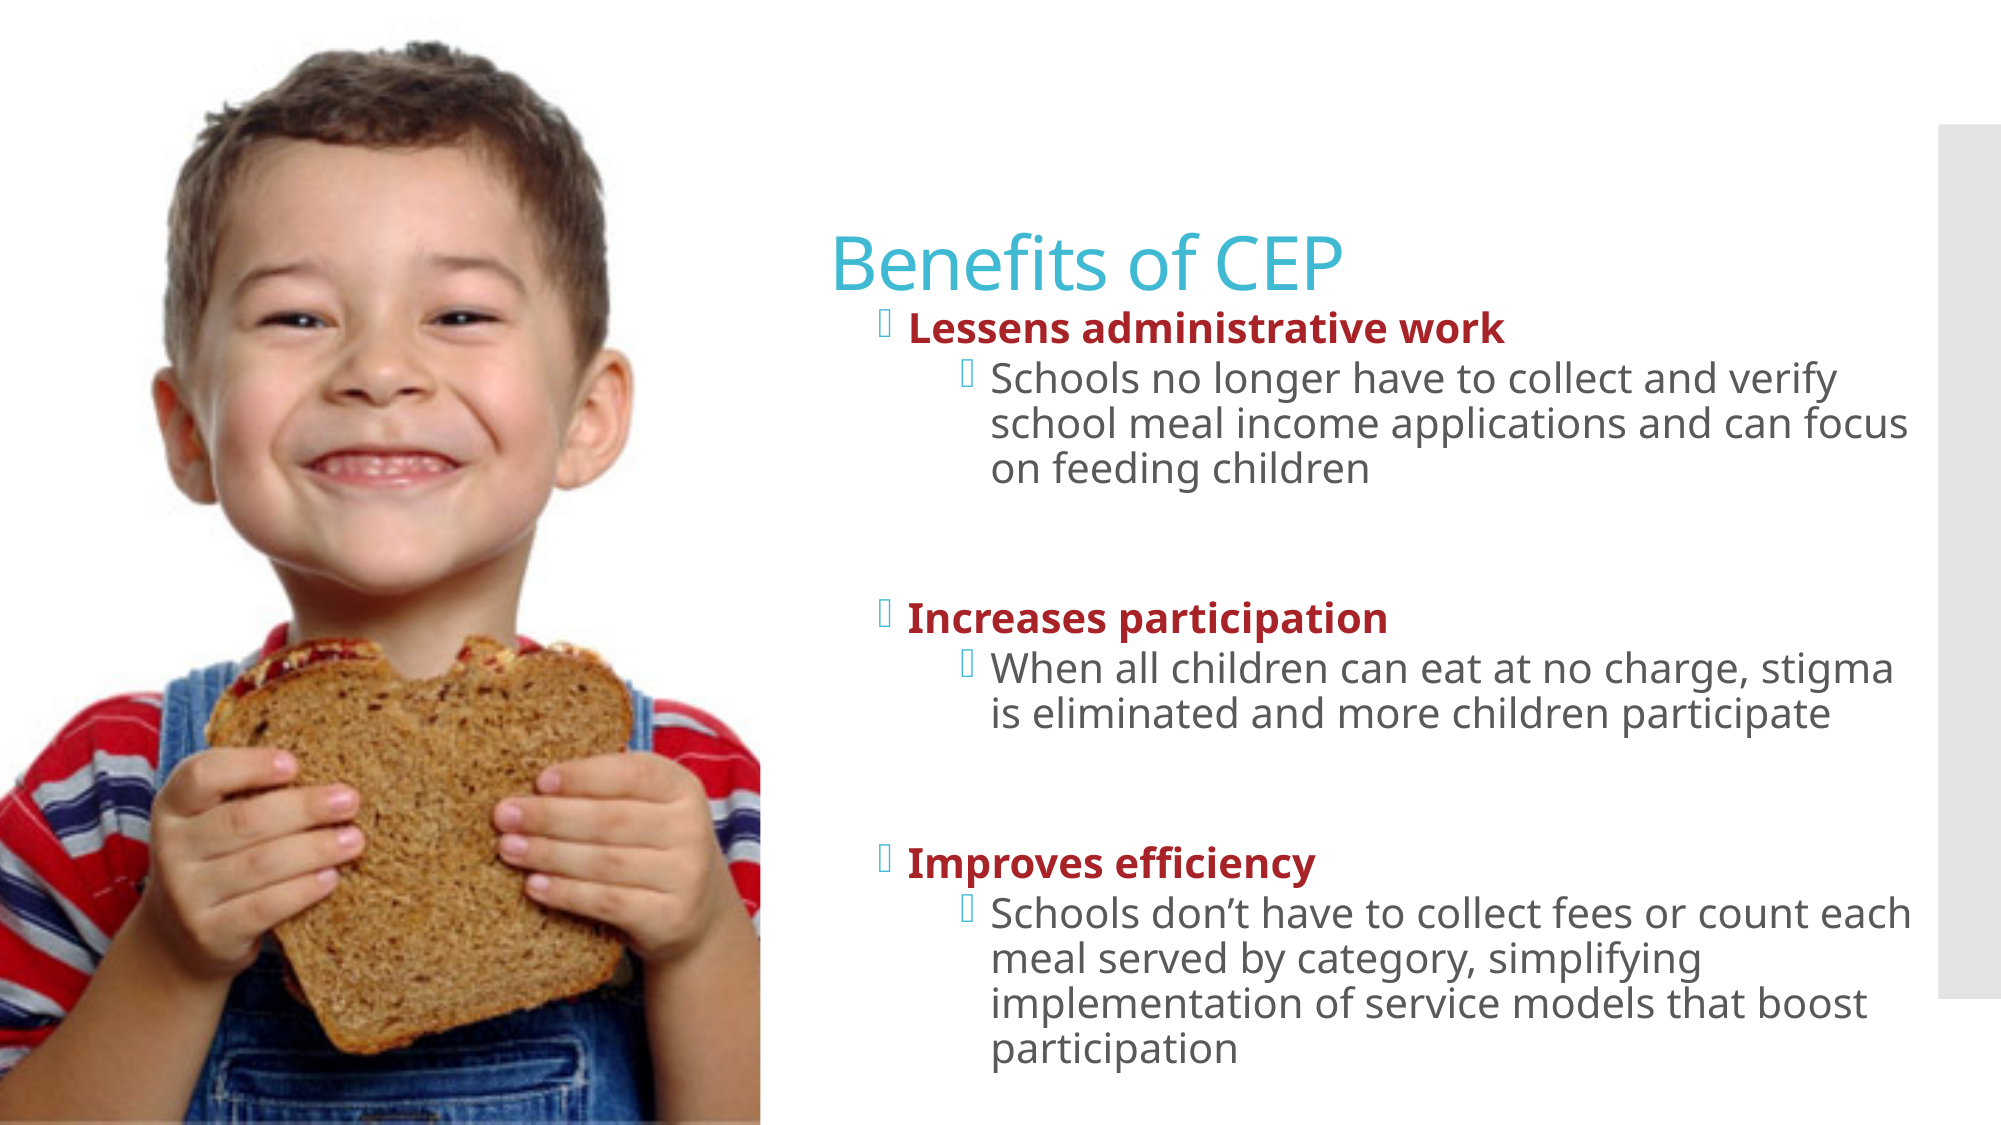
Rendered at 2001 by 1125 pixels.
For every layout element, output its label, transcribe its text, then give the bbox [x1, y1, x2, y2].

picture [0, 0, 761, 1125]
list Lessens administrative work Schools no longer have to collect and verify school meal income applications and can focus on feeding children Increases participation When all children can eat at no charge, stigma is eliminated and more children participate Improves efficiency Schools don’t have to collect fees or count each meal served by category, simplifying implementation of service models that boost participation [862, 379, 1944, 1001]
title Benefits of CEP [814, 103, 1895, 315]
